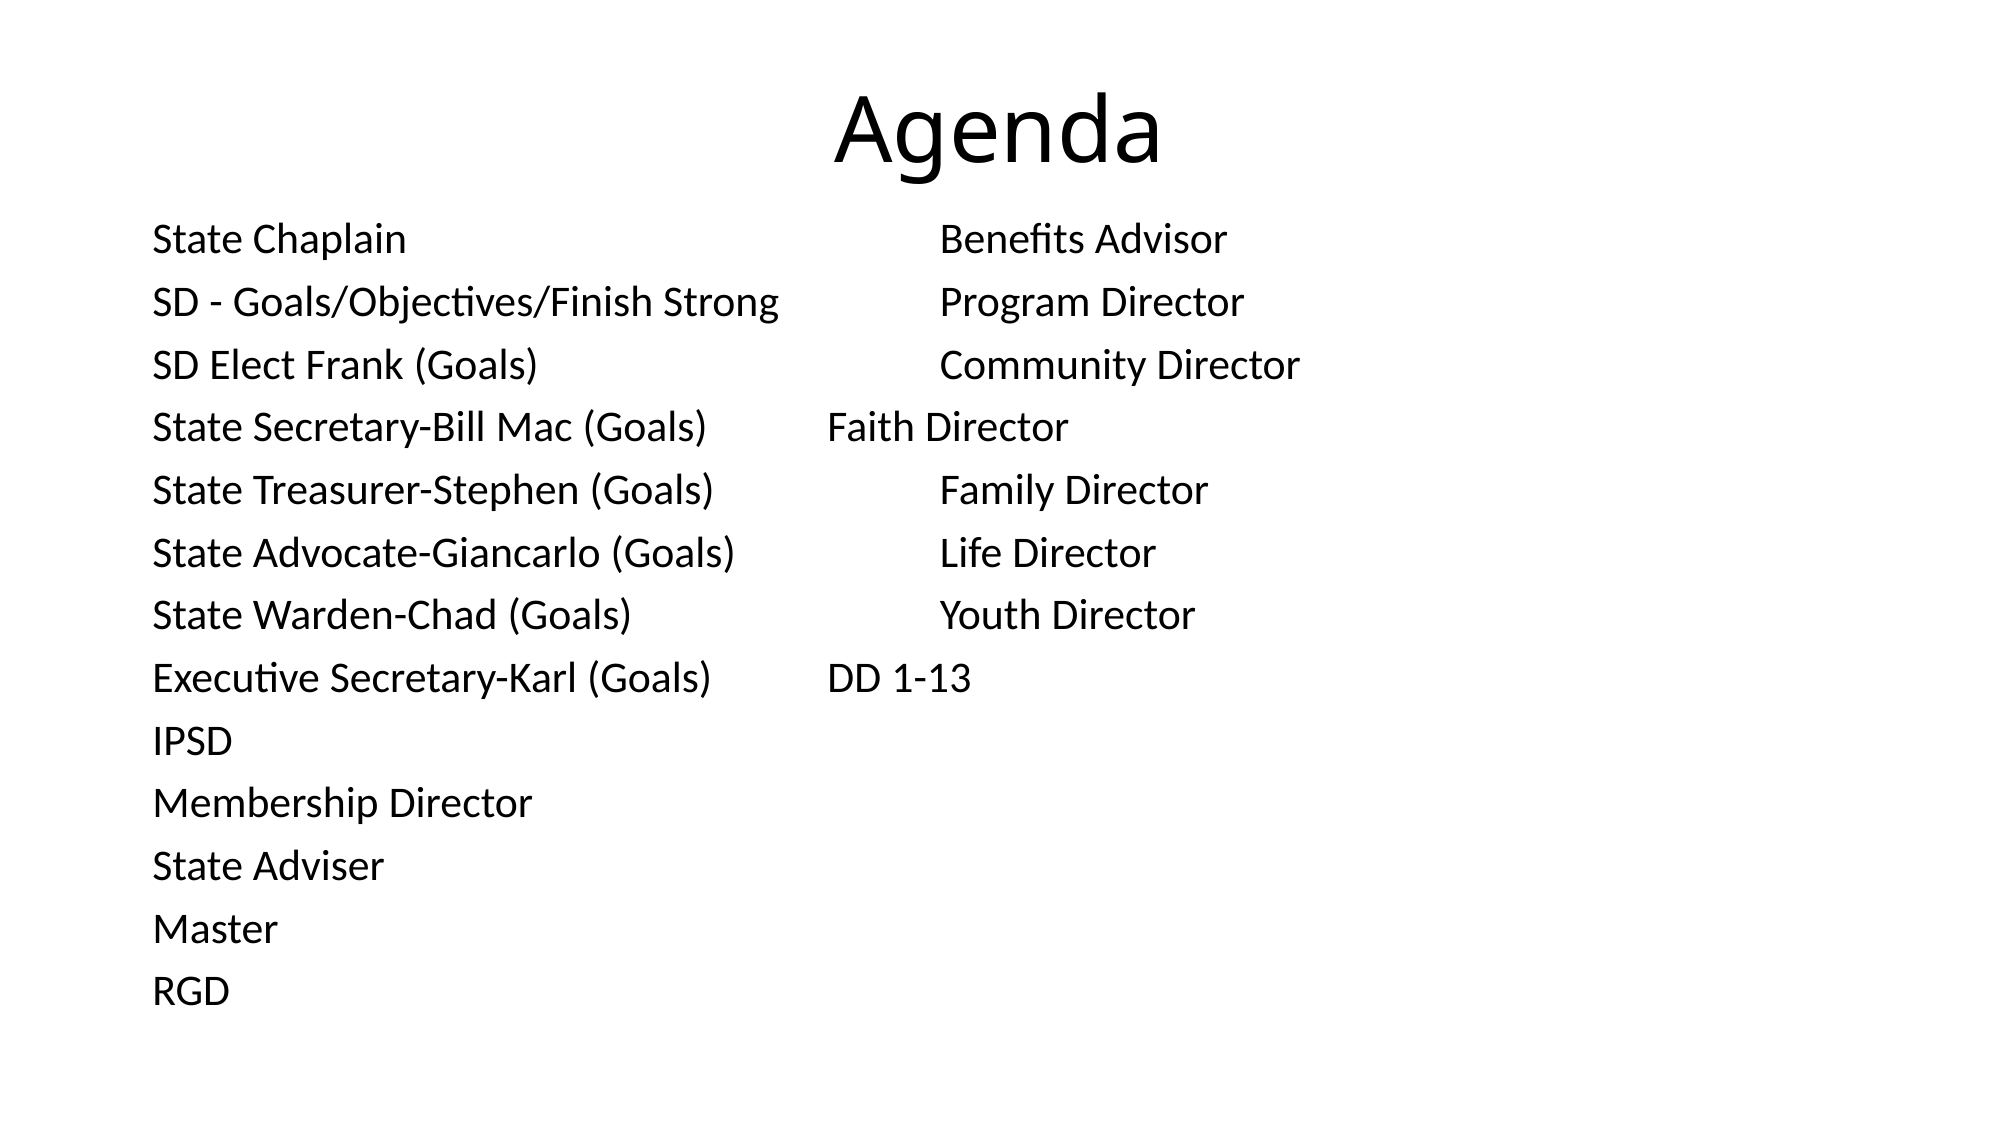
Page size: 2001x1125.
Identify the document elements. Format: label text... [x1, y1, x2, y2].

title Agenda [137, 23, 1863, 208]
list State Chaplain Benefits Advisor SD - Goals/Objectives/Finish Strong Program Director SD Elect Frank (Goals) Community Director State Secretary-Bill Mac (Goals) Faith Director State Treasurer-Stephen (Goals) Family Director State Advocate-Giancarlo (Goals) Life Director State Warden-Chad (Goals) Youth Director Executive Secretary-Karl (Goals) DD 1-13 IPSD Membership Director State Adviser Master RGD [137, 208, 1863, 1025]
